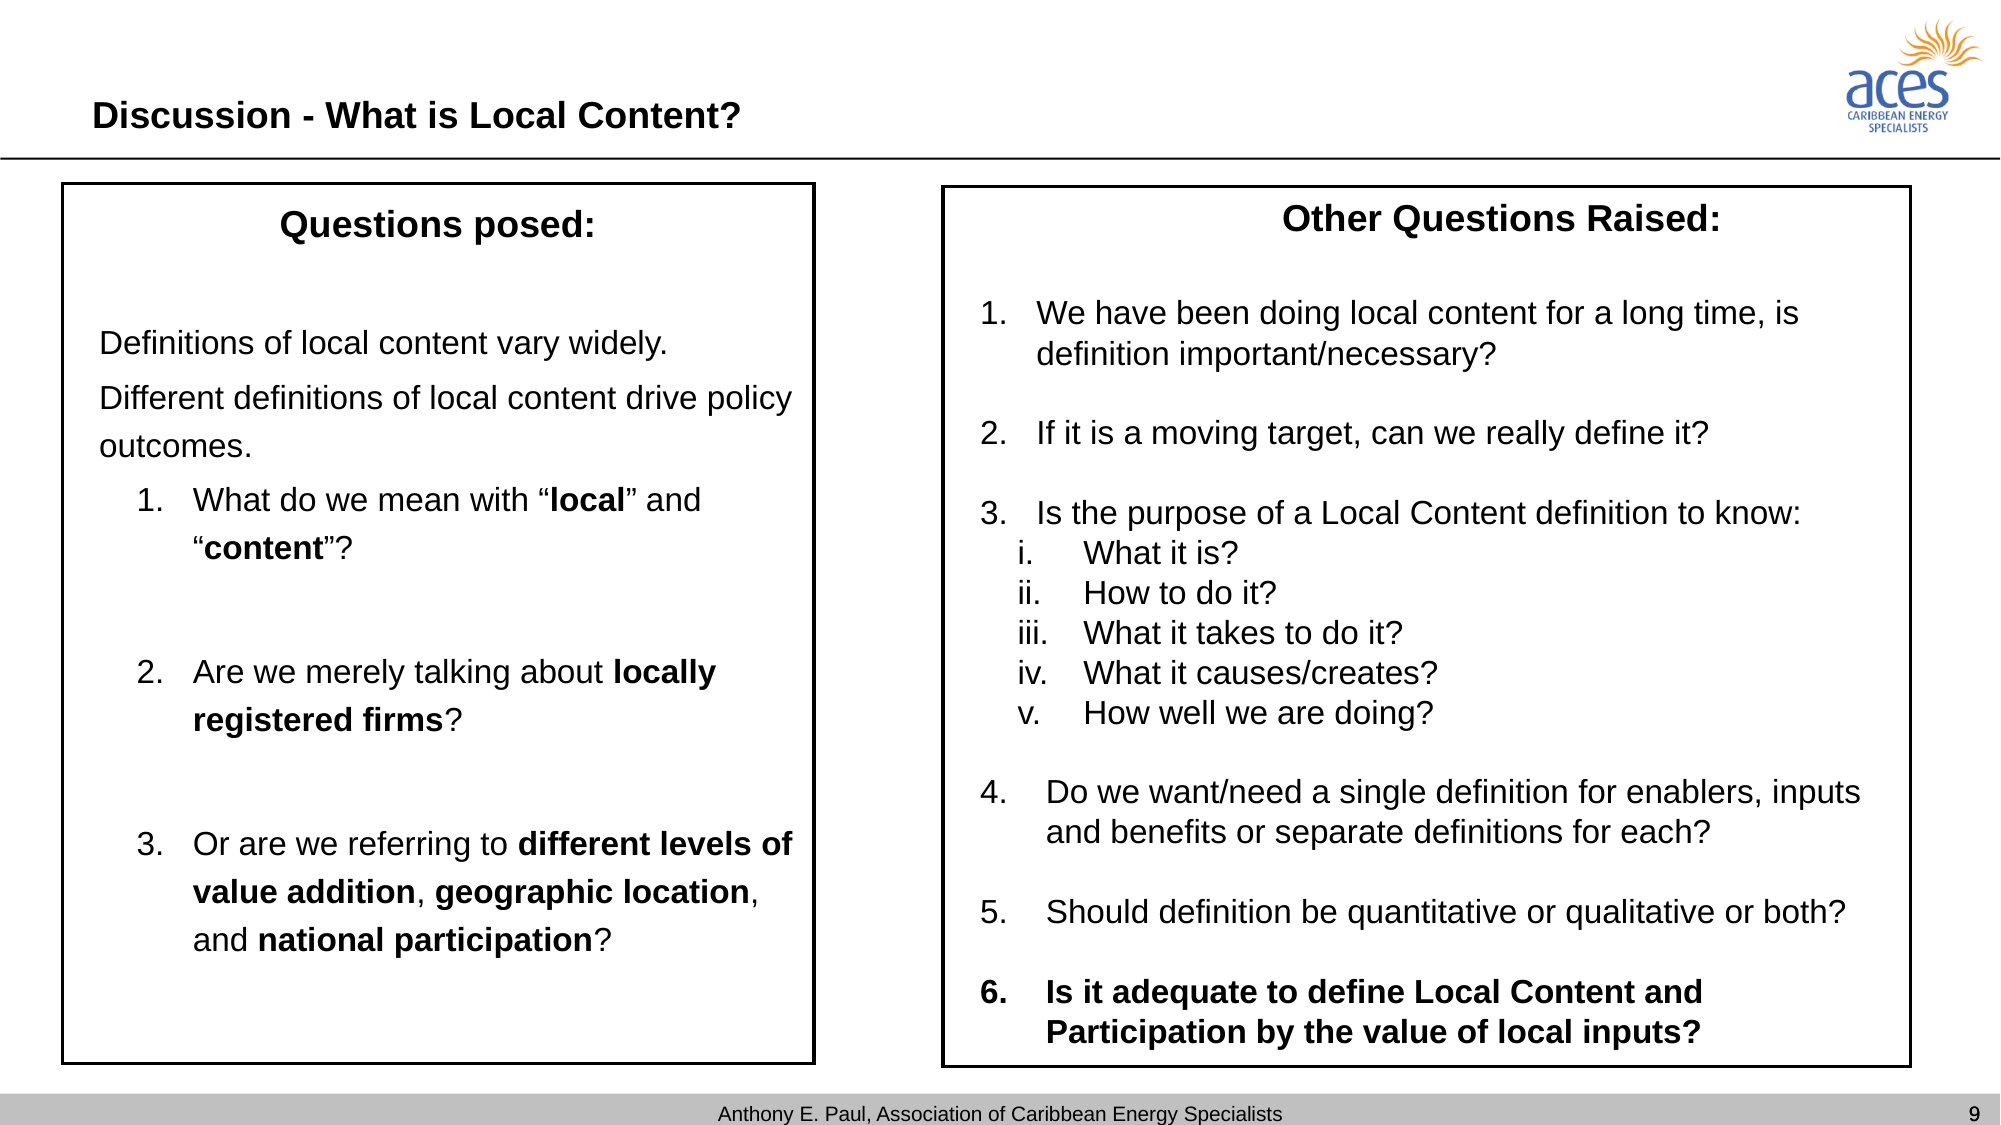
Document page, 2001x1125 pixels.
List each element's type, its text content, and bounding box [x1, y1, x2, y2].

picture [1815, 6, 1998, 150]
list Questions posed: Definitions of local content vary widely. Different definitions of local content drive policy outcomes. What do we mean with “local” and “content”? Are we merely talking about locally registered firms? Or are we referring to different levels of value addition, geographic location, and national participation? [62, 183, 815, 1064]
title Discussion - What is Local Content? [92, 41, 1810, 136]
text_box Other Questions Raised: We have been doing local content for a long time, is definition important/necessary? If it is a moving target, can we really define it? Is the purpose of a Local Content definition to know: What it is? How to do it? What it takes to do it? What it causes/creates? How well we are doing? Do we want/need a single definition for enablers, inputs and benefits or separate definitions for each? Should definition be quantitative or qualitative or both? Is it adequate to define Local Content and Participation by the value of local inputs? [942, 186, 1911, 1067]
slide_number Anthony E. Paul, Association of Caribbean Energy Specialists [634, 1091, 1367, 1125]
